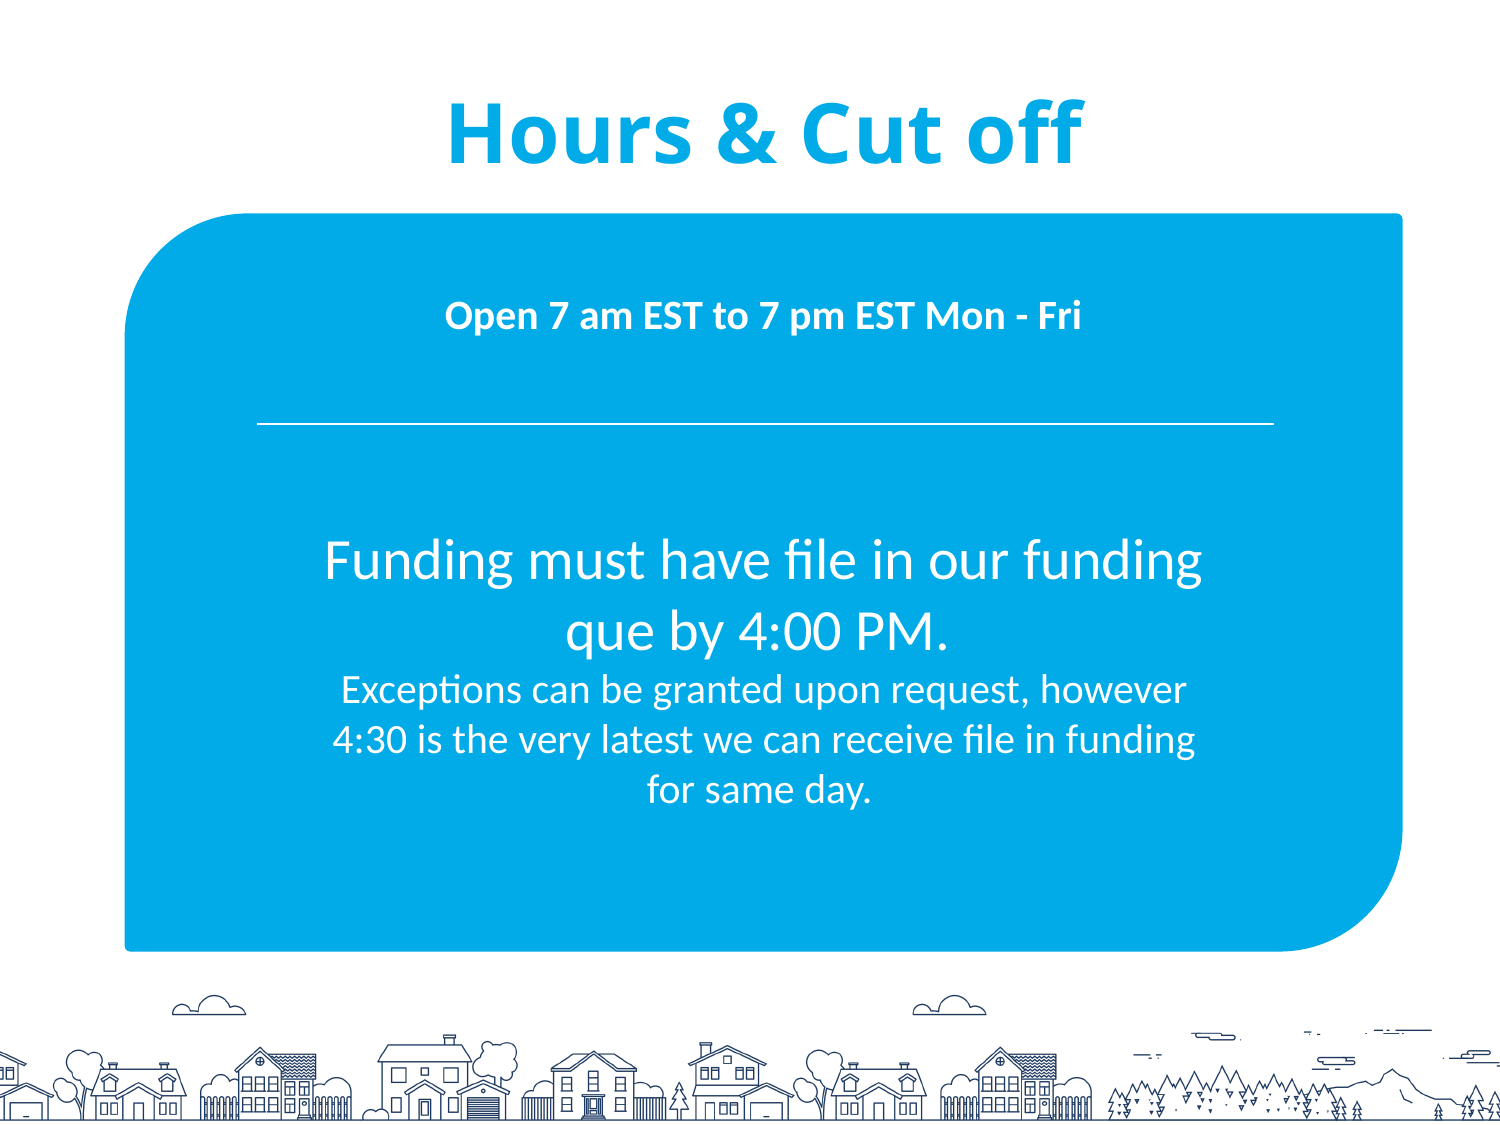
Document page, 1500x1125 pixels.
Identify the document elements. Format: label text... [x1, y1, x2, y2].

text_box Open 7 am EST to 7 pm EST Mon - Fri [124, 280, 1403, 391]
title Hours & Cut off [124, 84, 1403, 234]
picture [0, 901, 1500, 1125]
text_box Funding must have file in our funding que by 4:00 PM. Exceptions can be granted upon request, however 4:30 is the very latest we can receive file in funding for same day. [290, 514, 1238, 864]
text_box [123, 212, 1404, 901]
